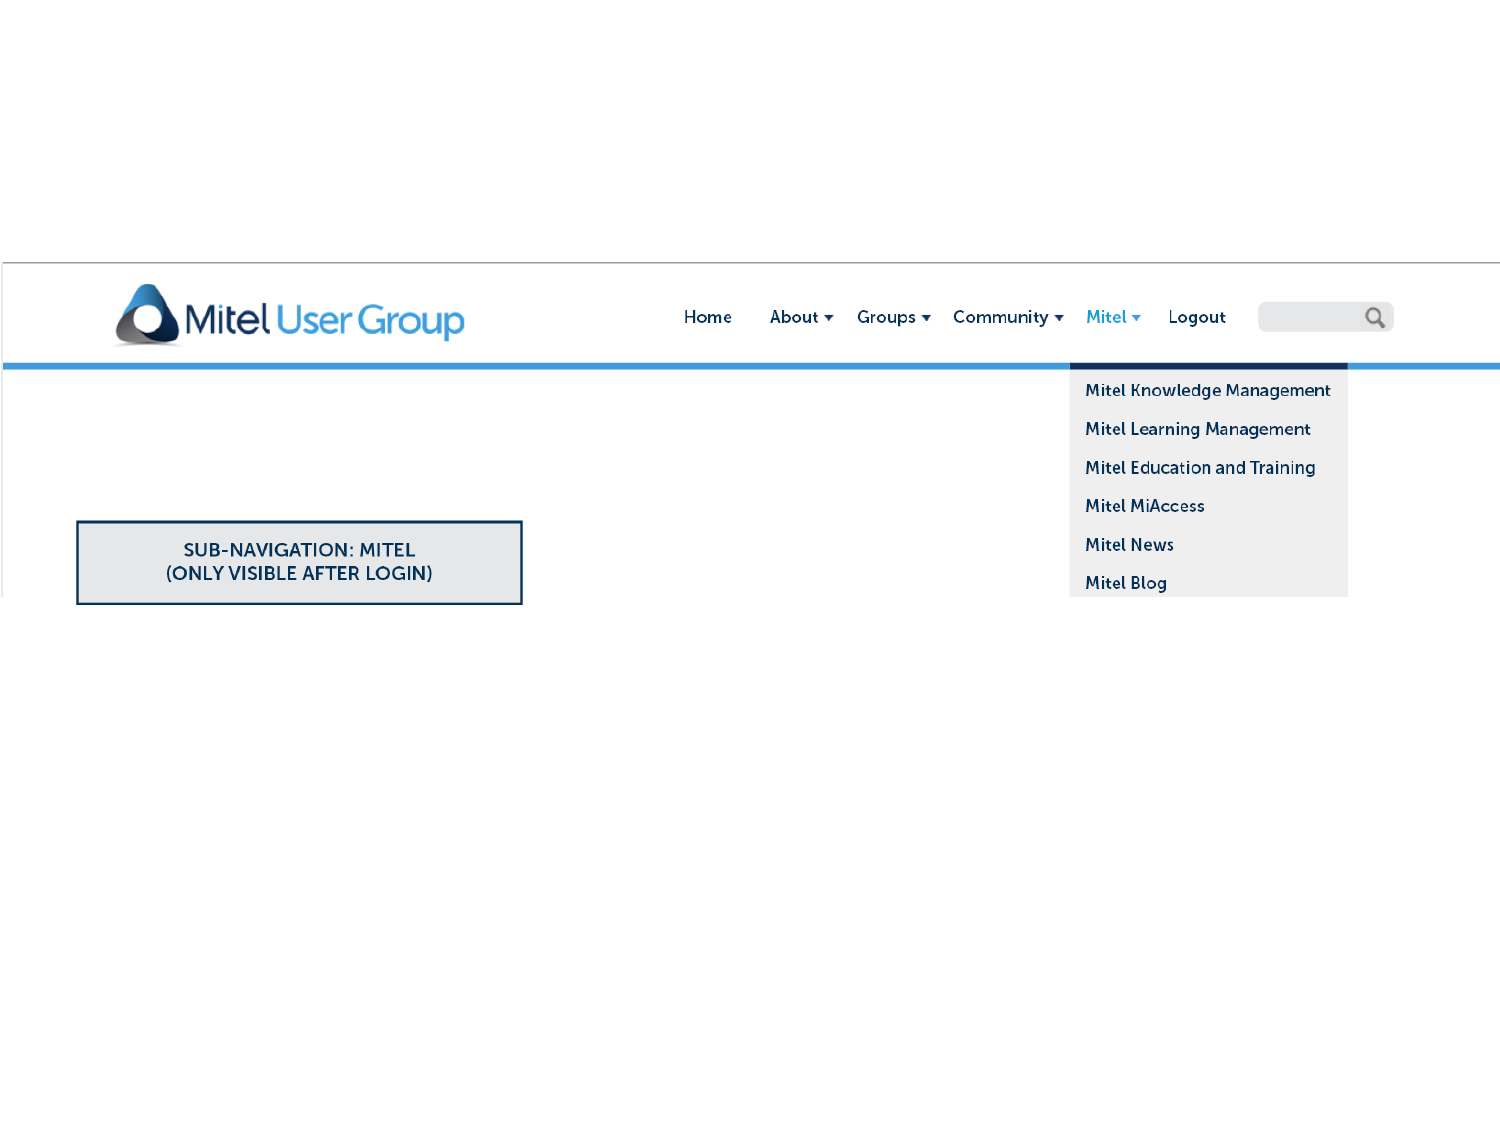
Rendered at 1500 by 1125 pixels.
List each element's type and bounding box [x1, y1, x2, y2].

picture [1, 262, 1500, 607]
